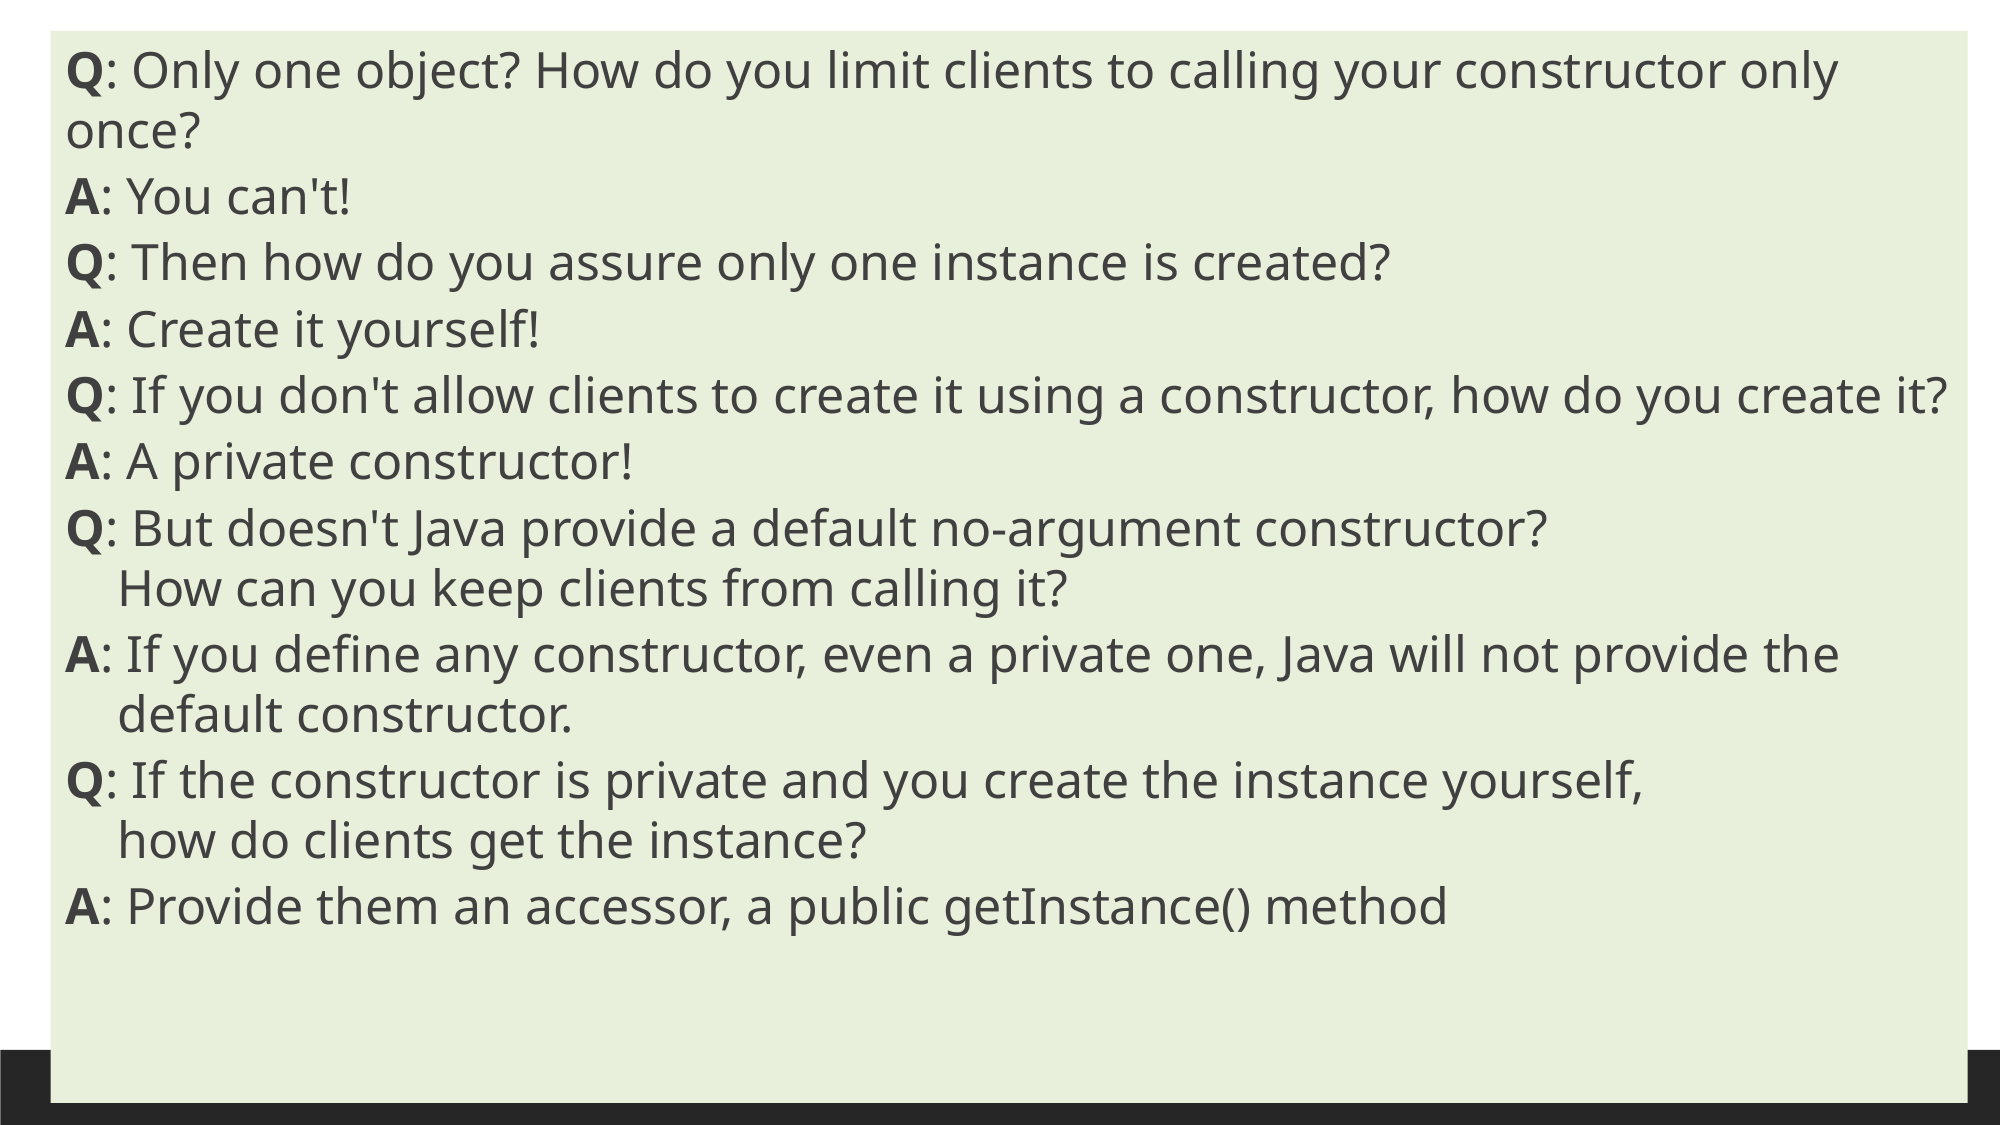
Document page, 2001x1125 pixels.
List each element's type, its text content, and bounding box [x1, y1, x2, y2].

list Q: Only one object? How do you limit clients to calling your constructor only once? A: You can't! Q: Then how do you assure only one instance is created? A: Create it yourself! Q: If you don't allow clients to create it using a constructor, how do you create it? A: A private constructor! Q: But doesn't Java provide a default no-argument constructor? How can you keep clients from calling it? A: If you define any constructor, even a private one, Java will not provide the default constructor. Q: If the constructor is private and you create the instance yourself, how do clients get the instance? A: Provide them an accessor, a public getInstance() method [50, 30, 1968, 1103]
